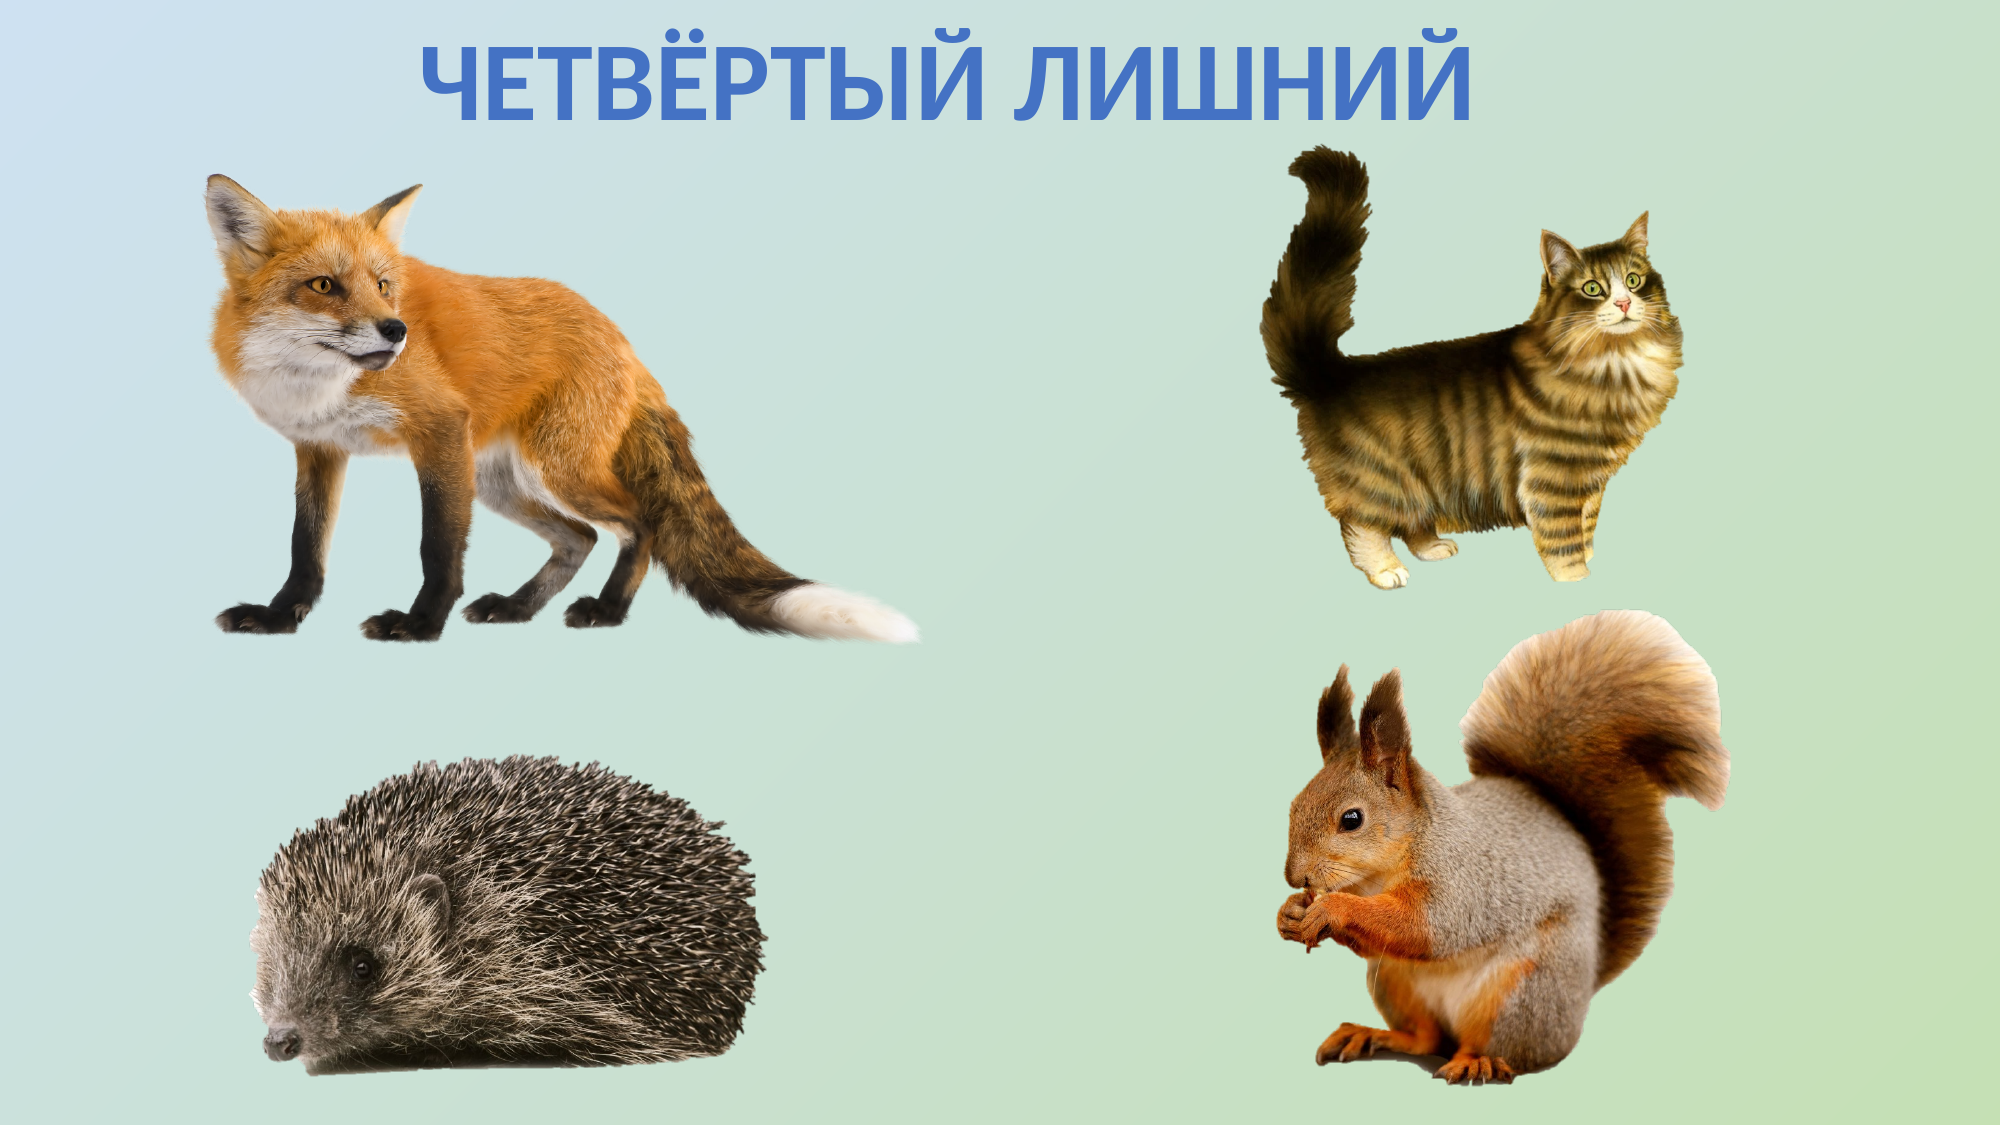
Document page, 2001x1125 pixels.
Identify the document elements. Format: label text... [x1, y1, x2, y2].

picture [1174, 137, 1784, 1113]
picture [165, 705, 807, 1125]
picture [199, 169, 926, 648]
text_box ЧЕТВЁРТЫЙ ЛИШНИЙ [403, 0, 1493, 150]
